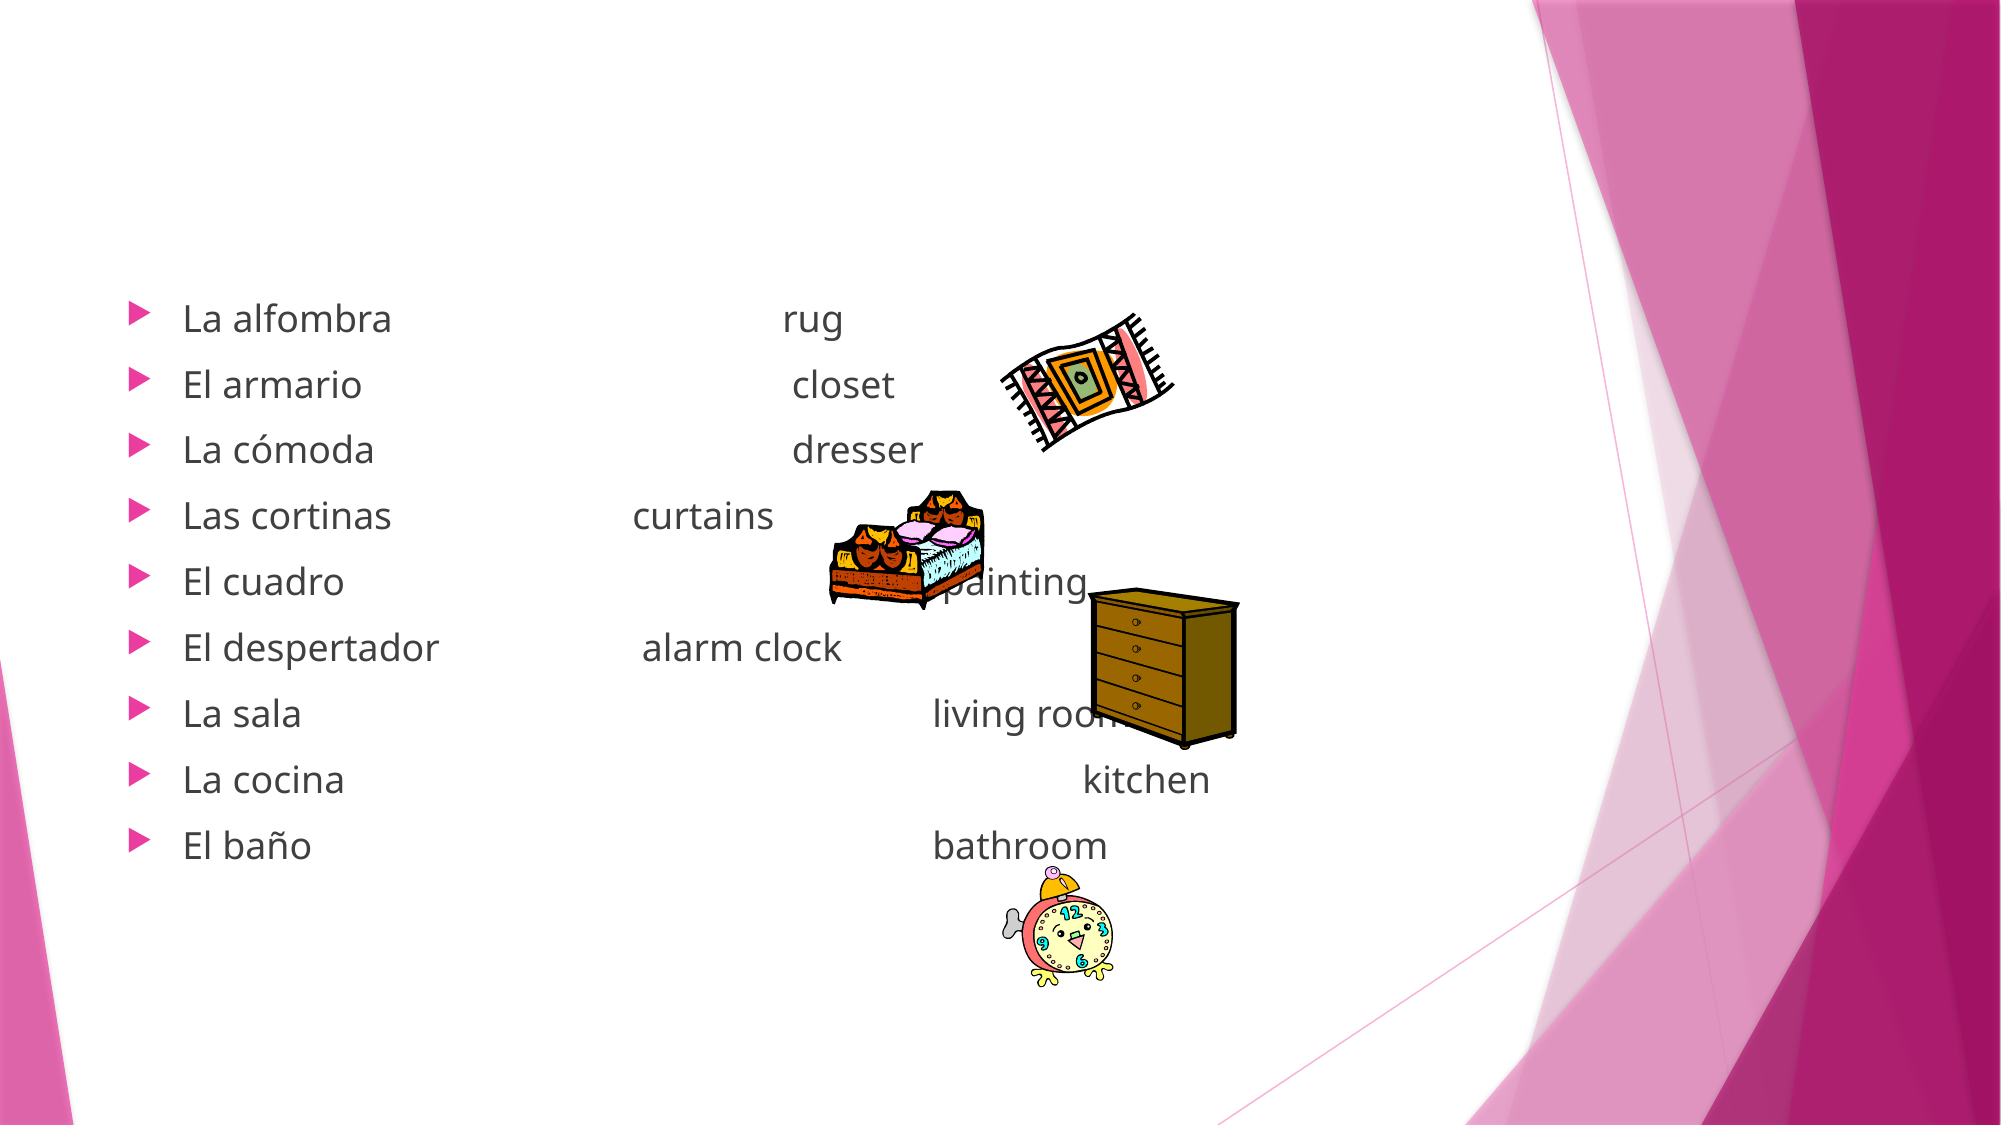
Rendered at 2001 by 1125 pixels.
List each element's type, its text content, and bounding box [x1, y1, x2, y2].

picture [999, 861, 1119, 988]
picture [1086, 586, 1241, 751]
picture [999, 311, 1176, 454]
picture [824, 486, 988, 610]
list La alfombra rug El armario closet La cómoda dresser Las cortinas curtains El cuadro painting El despertador alarm clock La sala living room La cocina kitchen El baño bathroom [111, 287, 1522, 991]
